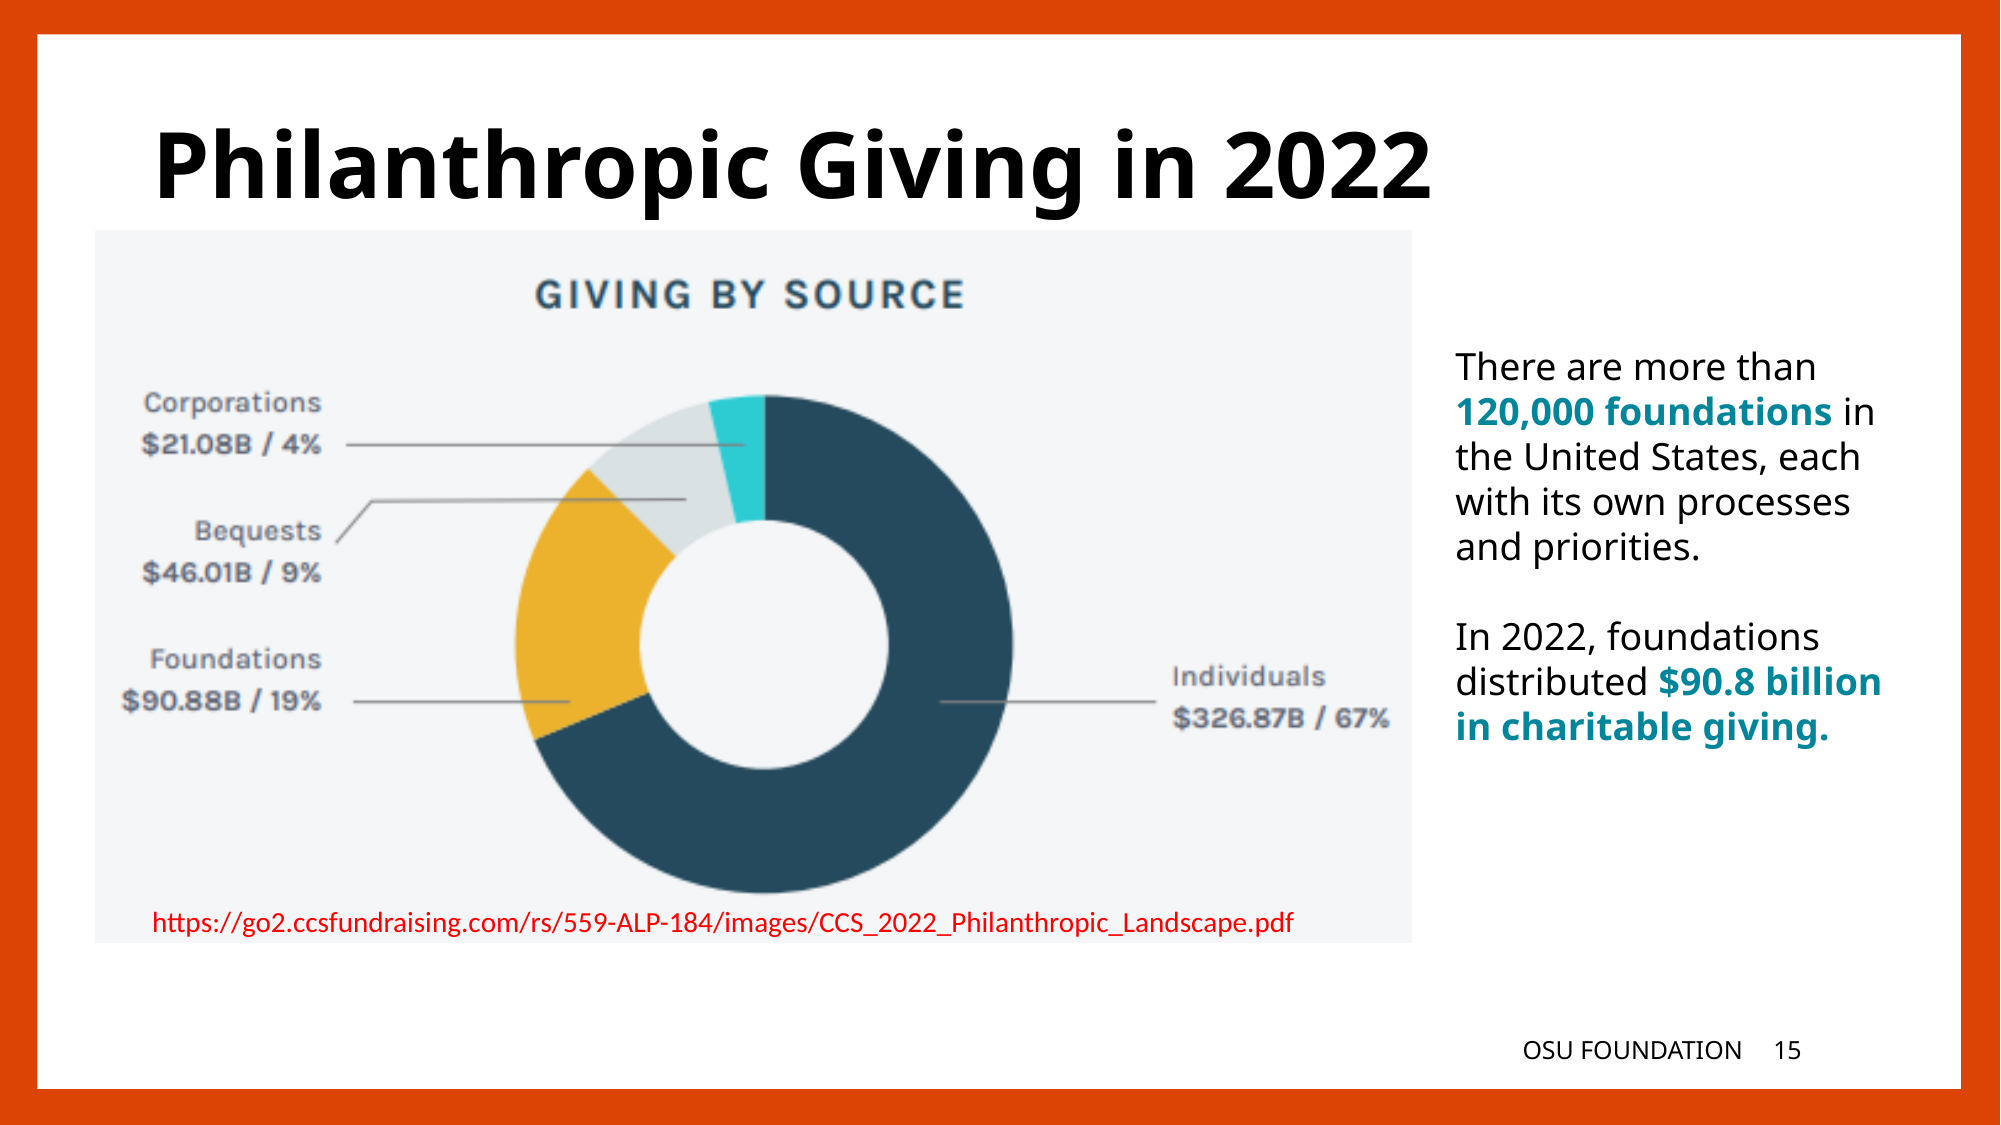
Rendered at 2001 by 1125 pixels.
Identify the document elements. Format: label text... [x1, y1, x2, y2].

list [95, 230, 1420, 943]
footer OSU FOUNDATION [662, 1021, 1758, 1082]
title Philanthropic Giving in 2022 [137, 59, 1863, 278]
text_box https://go2.ccsfundraising.com/rs/559-ALP-184/images/CCS_2022_Philanthropic_Landscape.pdf [137, 895, 1953, 946]
text_box There are more than 120,000 foundations in the United States, each with its own processes and priorities. In 2022, foundations distributed $90.8 billion in charitable giving. [1440, 335, 1932, 801]
slide_number 15 [1758, 1021, 1863, 1082]
